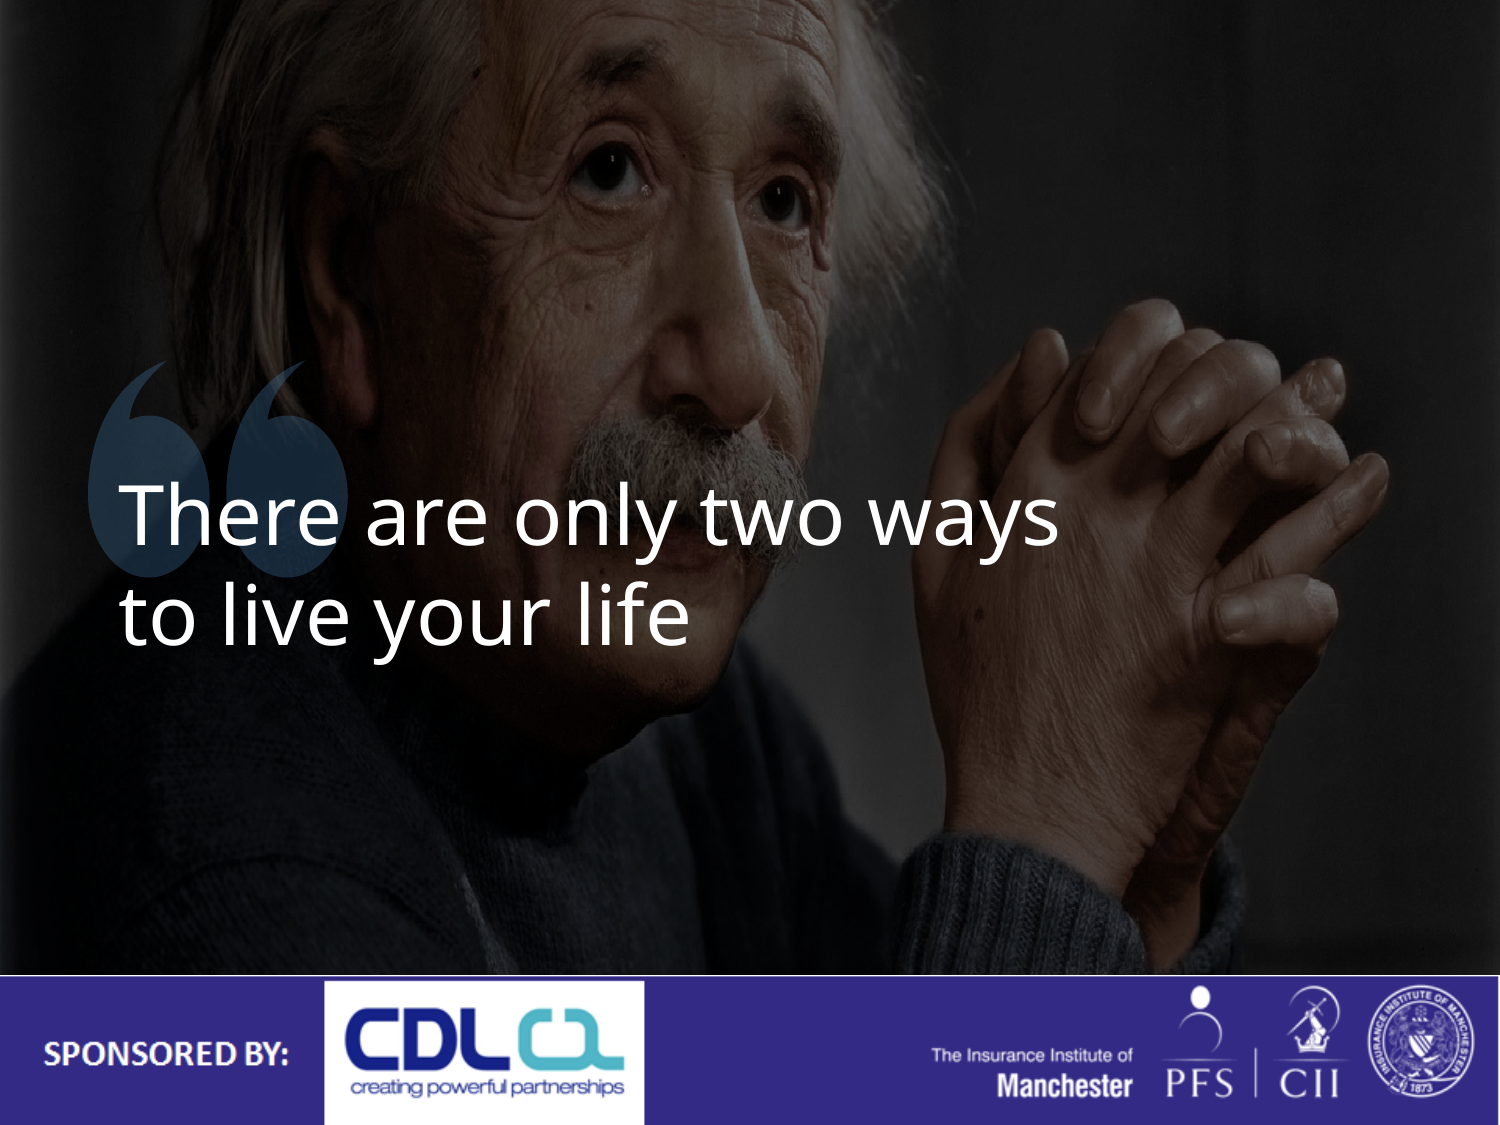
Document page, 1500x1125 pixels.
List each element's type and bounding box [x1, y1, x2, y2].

text_box [83, 360, 349, 579]
picture [0, 0, 1500, 1125]
